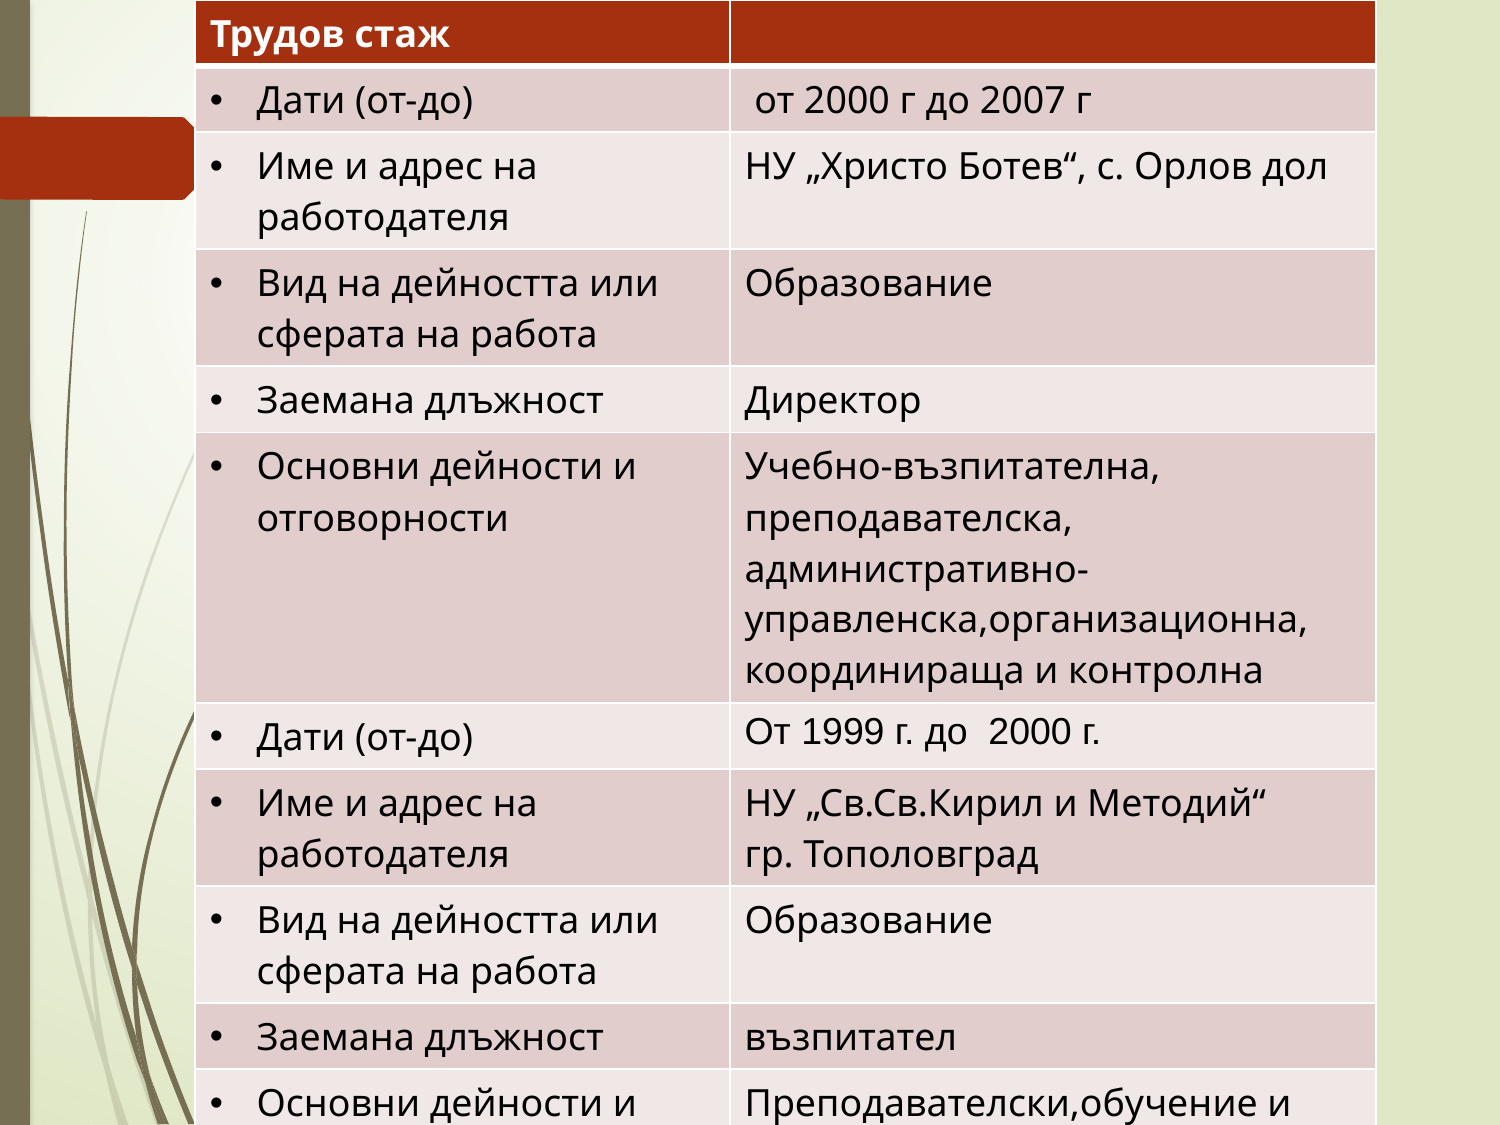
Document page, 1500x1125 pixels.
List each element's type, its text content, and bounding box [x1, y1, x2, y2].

table_cell Заемана длъжност [196, 1004, 729, 1068]
table_cell възпитател [731, 1004, 1375, 1068]
table_cell Образование [731, 887, 1375, 1002]
table_header [731, 1, 1375, 63]
table_cell Дати (от-до) [196, 69, 729, 131]
table_cell Заемана длъжност [196, 367, 729, 432]
table_cell Име и адрес на работодателя [196, 770, 729, 885]
table_cell Директор [731, 367, 1375, 432]
table_cell Вид на дейността или сферата на работа [196, 250, 729, 365]
table_cell Дати (от-до) [196, 704, 729, 768]
table_cell Име и адрес на работодателя [196, 133, 729, 248]
table_header Трудов стаж [196, 1, 729, 63]
table_cell Учебно-възпитателна, преподавателска, административно-управленска,организационна, координираща и контролна [731, 433, 1375, 702]
table_cell НУ „Св.Св.Кирил и Методий“ гр. Тополовград [731, 770, 1375, 885]
table_cell НУ „Христо Ботев“, с. Орлов дол [731, 133, 1375, 248]
table_cell Основни дейности и отговорности [196, 433, 729, 702]
table_cell Основни дейности и отговорности [196, 1070, 729, 1125]
table_cell Образование [731, 250, 1375, 365]
table_cell Преподавателски,обучение и възпитание на ученици от начален етап [731, 1070, 1375, 1125]
table_cell от 2000 г до 2007 г [731, 69, 1375, 131]
table_cell Вид на дейността или сферата на работа [196, 887, 729, 1002]
table_cell От 1999 г. до 2000 г. [731, 704, 1375, 768]
